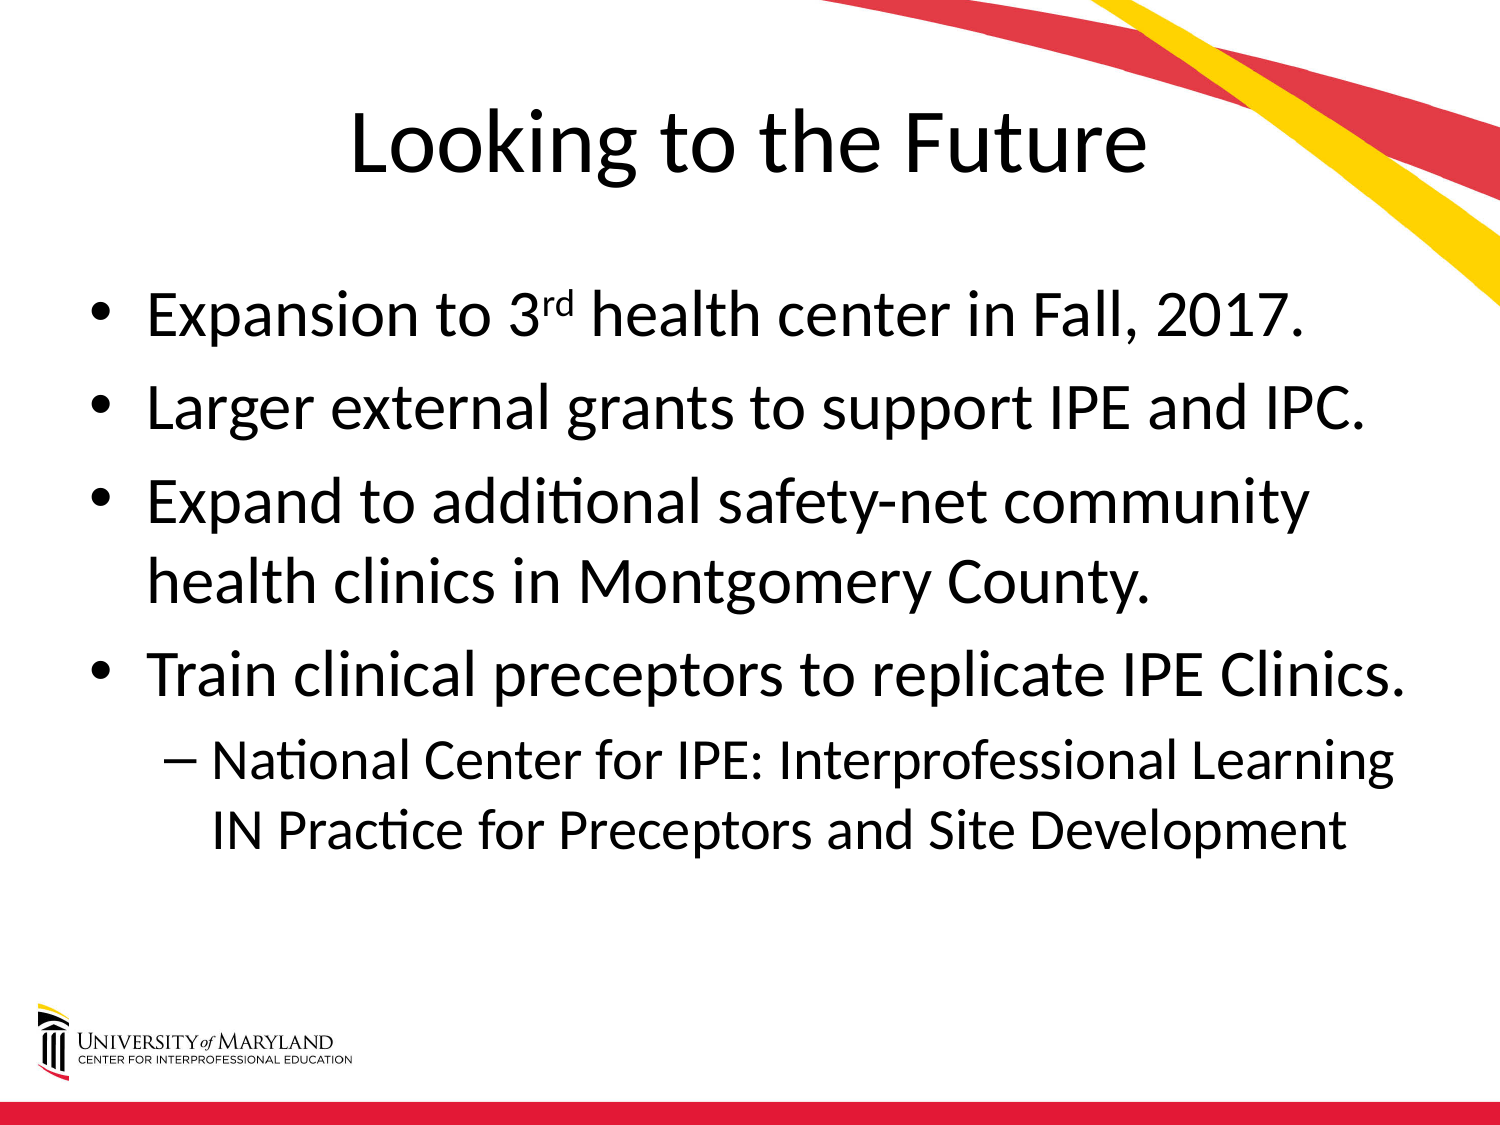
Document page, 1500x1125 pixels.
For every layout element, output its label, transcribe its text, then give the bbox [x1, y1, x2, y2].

picture [0, 0, 1500, 1125]
title Looking to the Future [75, 73, 1425, 262]
list Expansion to 3rd health center in Fall, 2017. Larger external grants to support IPE and IPC. Expand to additional safety-net community health clinics in Montgomery County. Train clinical preceptors to replicate IPE Clinics. National Center for IPE: Interprofessional Learning IN Practice for Preceptors and Site Development [75, 262, 1425, 1005]
